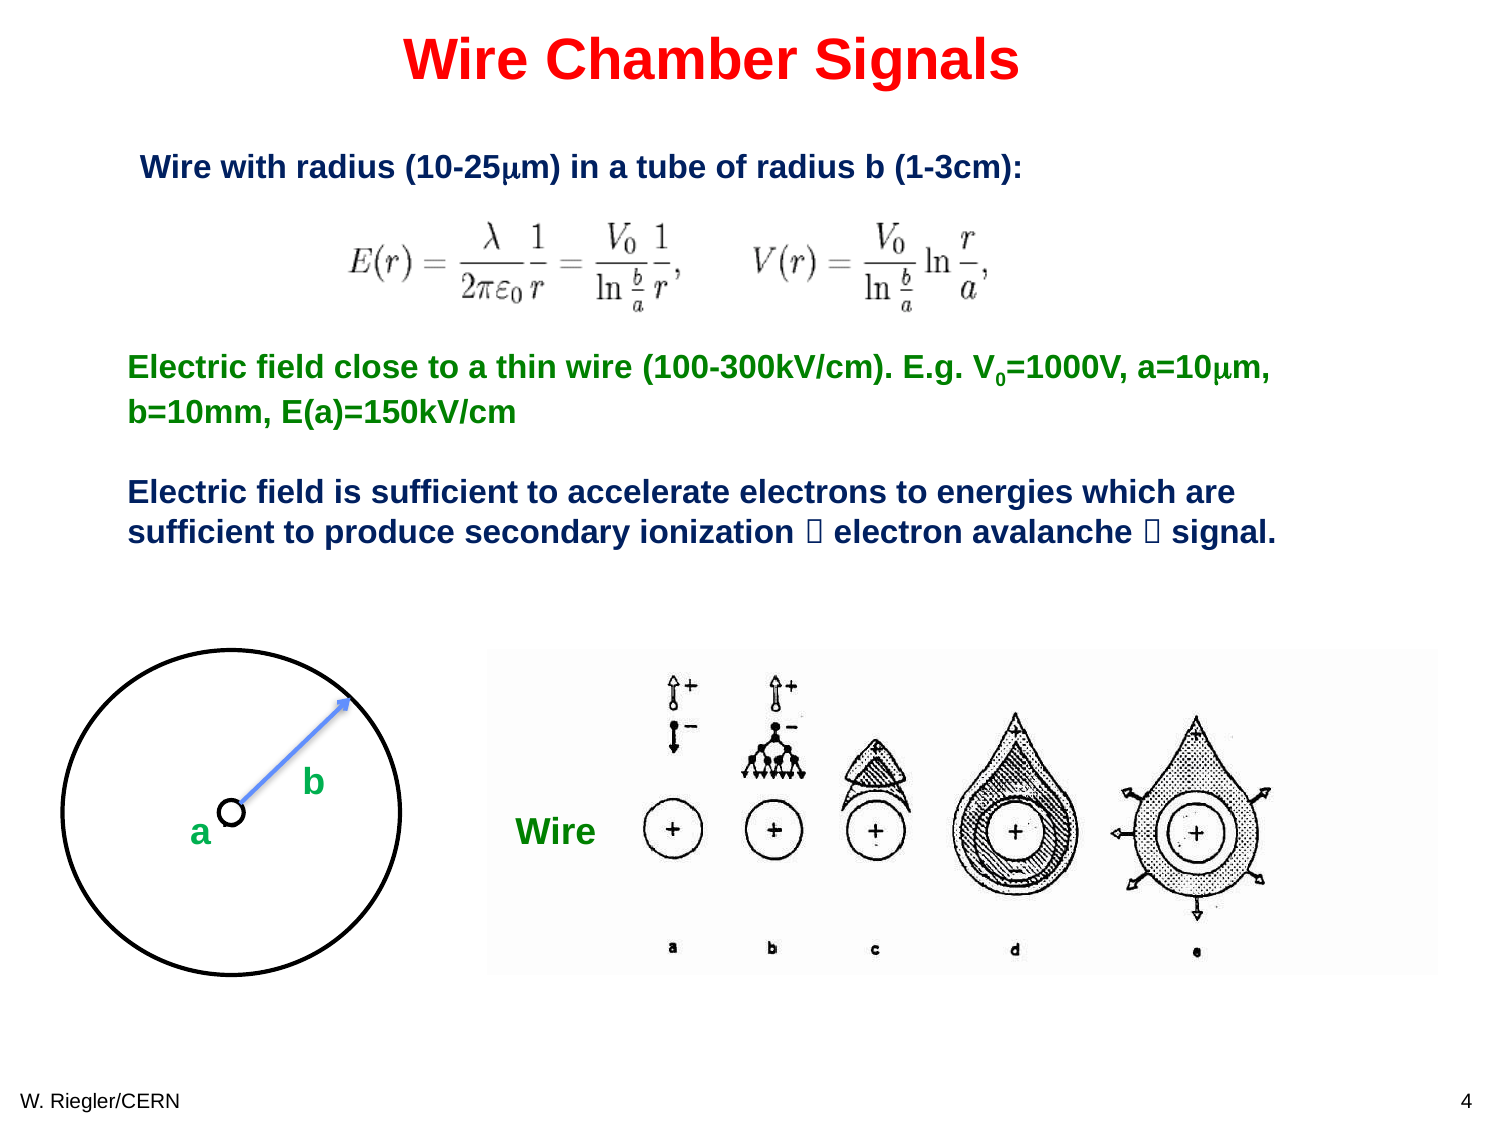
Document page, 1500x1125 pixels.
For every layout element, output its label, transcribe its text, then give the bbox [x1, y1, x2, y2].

text_box Wire with radius (10-25m) in a tube of radius b (1-3cm): [124, 137, 1325, 193]
text_box [225, 797, 246, 828]
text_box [242, 695, 349, 807]
slide_number 4 [1399, 1062, 1488, 1125]
picture [487, 649, 1438, 976]
footer W. Riegler/CERN [0, 1062, 226, 1125]
picture [324, 199, 1026, 332]
text_box Wire Chamber Signals [74, 24, 1350, 88]
text_box a [175, 799, 226, 860]
text_box b [60, 647, 403, 978]
text_box Electric field close to a thin wire (100-300kV/cm). E.g. V0=1000V, a=10m, b=10mm, E(a)=150kV/cm Electric field is sufficient to accelerate electrons to energies which are sufficient to produce secondary ionization  electron avalanche  signal. [112, 337, 1338, 558]
